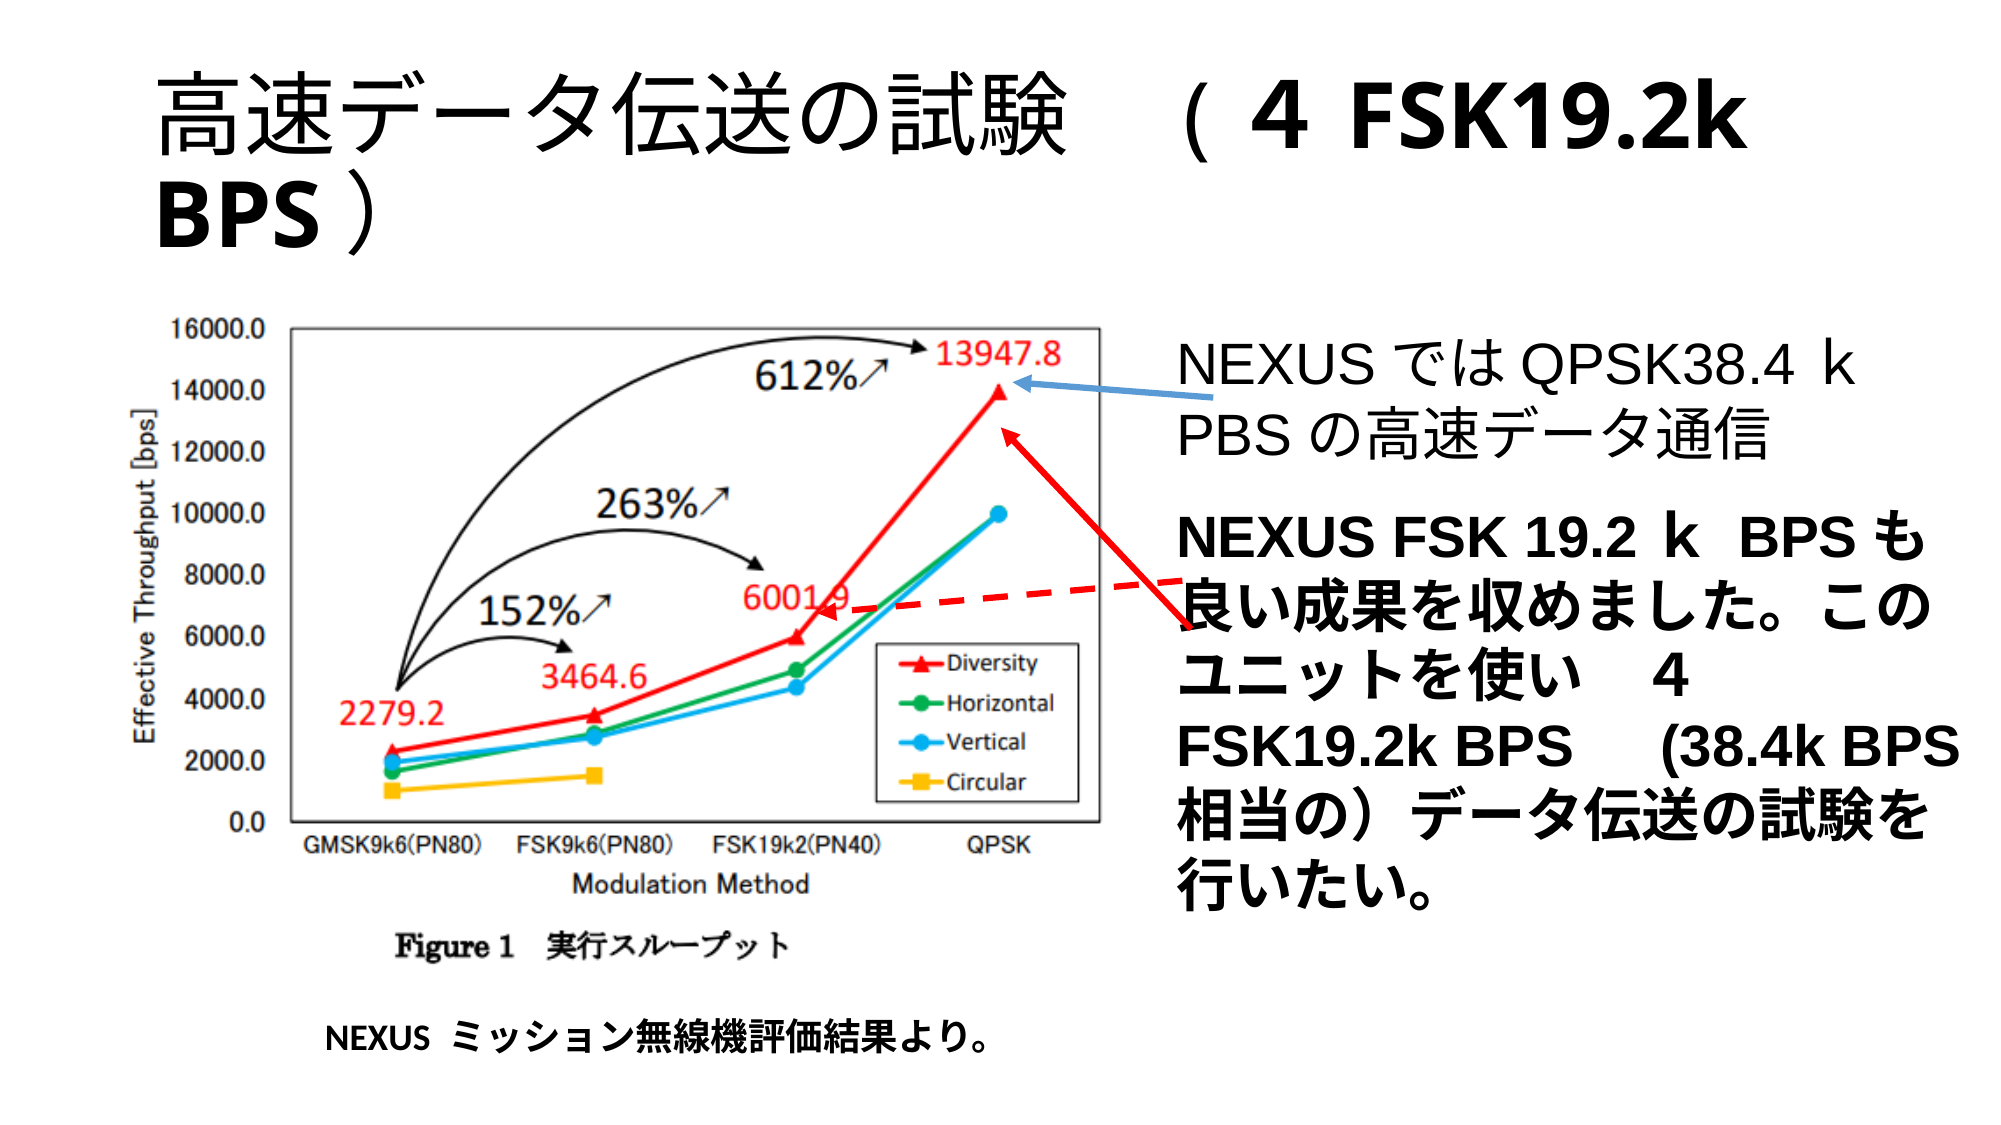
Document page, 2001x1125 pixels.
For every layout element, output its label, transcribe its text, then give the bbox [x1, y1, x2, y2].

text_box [1012, 382, 1214, 398]
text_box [1000, 427, 1192, 630]
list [78, 304, 1113, 980]
text_box NEXUS FSK 19.2ｋ BPSも良い成果を収めました。このユニットを使い ４FSK19.2k BPS (38.4k BPS相当の）データ伝送の試験を行いたい。 [1161, 491, 1982, 926]
title 高速データ伝送の試験 (４FSK19.2k BPS） [137, 59, 1863, 278]
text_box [817, 580, 1000, 614]
text_box NEXUS ミッション無線機評価結果より。 [310, 1006, 1113, 1066]
text_box NEXUSではQPSK38.4ｋ PBSの高速データ通信 [1161, 319, 1914, 474]
